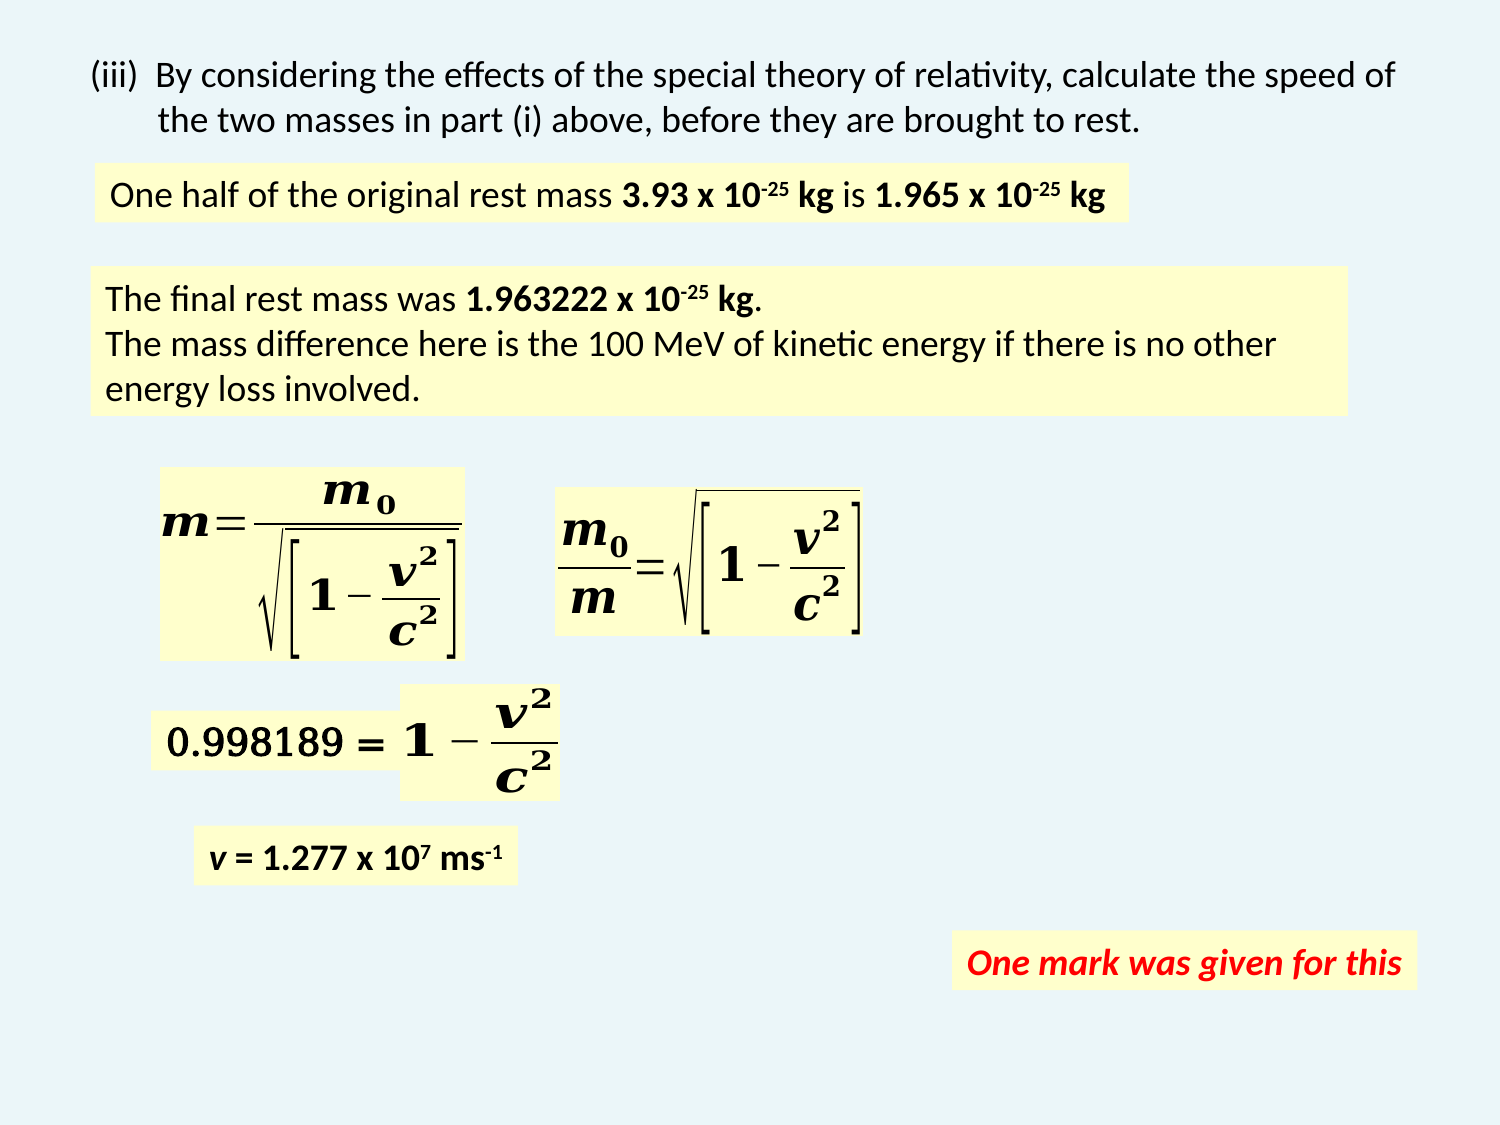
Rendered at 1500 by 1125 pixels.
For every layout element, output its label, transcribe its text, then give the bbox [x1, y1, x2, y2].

text_box v = 1.277 x 107 ms-1 [193, 825, 518, 886]
text_box By considering the effects of the special theory of relativity, calculate the speed of the two masses in part (i) above, before they are brought to rest. [0, 42, 1438, 147]
text_box One mark was given for this [952, 930, 1418, 991]
text_box One half of the original rest mass 3.93 x 10-25 kg is 1.965 x 10-25 kg [94, 162, 1129, 223]
text_box 0.998189 = [151, 710, 401, 771]
text_box The final rest mass was 1.963222 x 10-25 kg. The mass difference here is the 100 MeV of kinetic energy if there is no other energy loss involved. [90, 266, 1348, 416]
